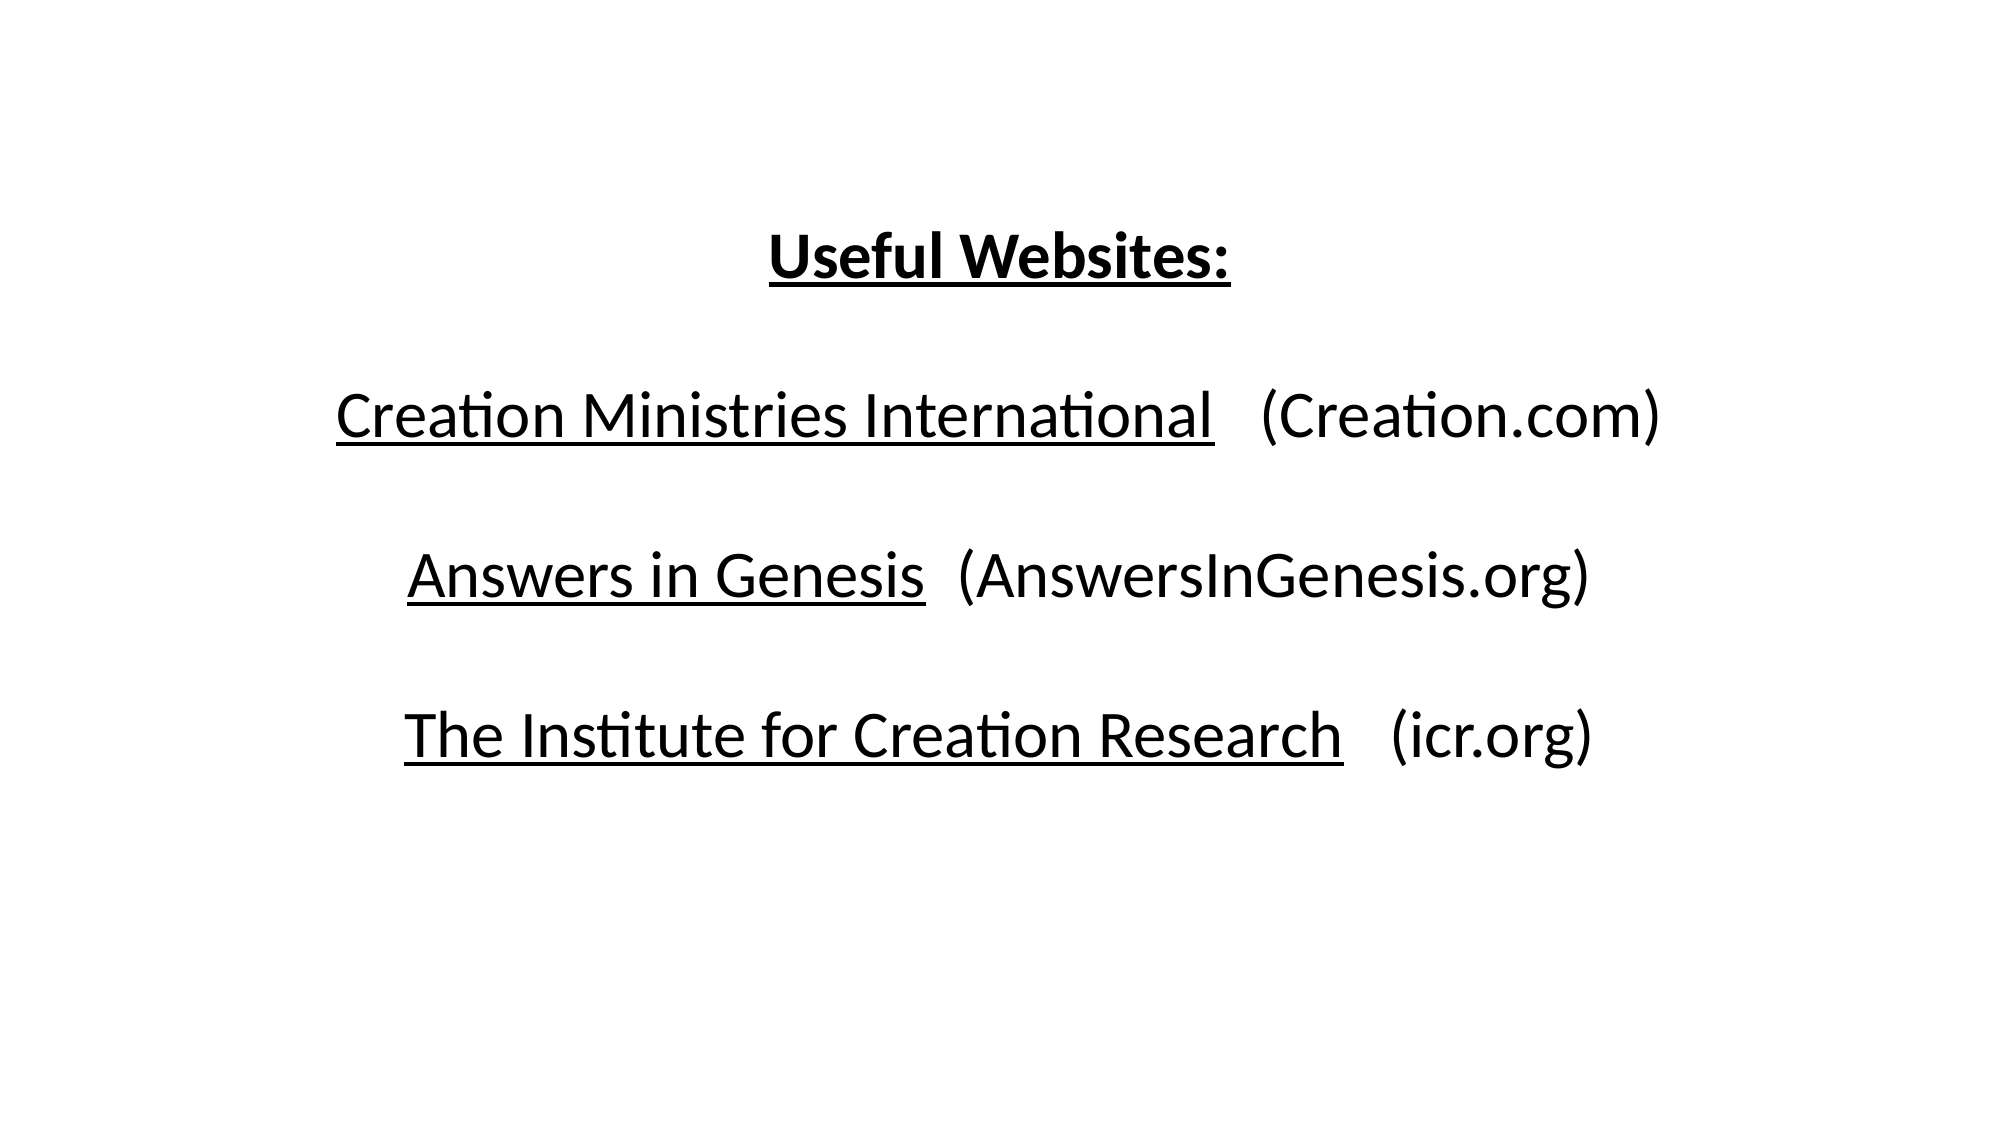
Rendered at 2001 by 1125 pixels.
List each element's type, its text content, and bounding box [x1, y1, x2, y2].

text_box Useful Websites: Creation Ministries International (Creation.com) Answers in Genesis (AnswersInGenesis.org) The Institute for Creation Research (icr.org) [133, 203, 1867, 914]
